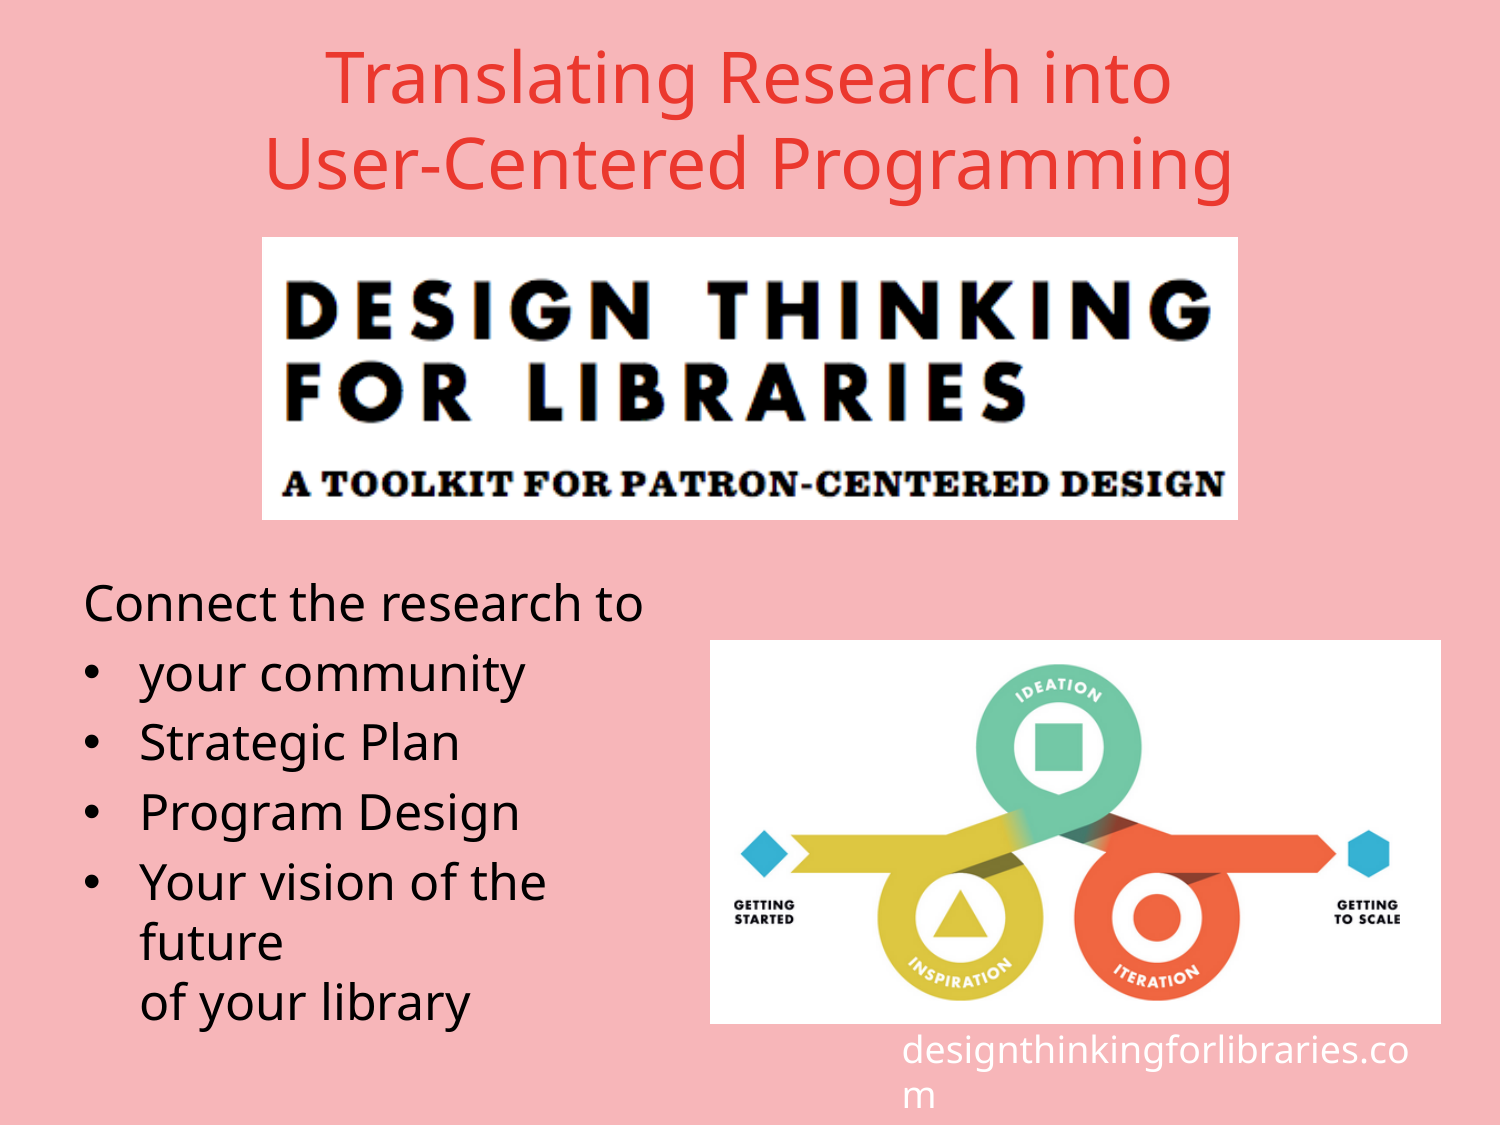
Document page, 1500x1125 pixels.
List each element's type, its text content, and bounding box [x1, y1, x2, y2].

title Translating Research into User-Centered Programming [75, 24, 1425, 212]
picture [710, 640, 1441, 1024]
text_box designthinkingforlibraries.com [886, 1018, 1448, 1124]
list Connect the research to your community Strategic Plan Program Design Your vision of the future of your library [68, 563, 679, 1125]
picture [262, 237, 1238, 520]
